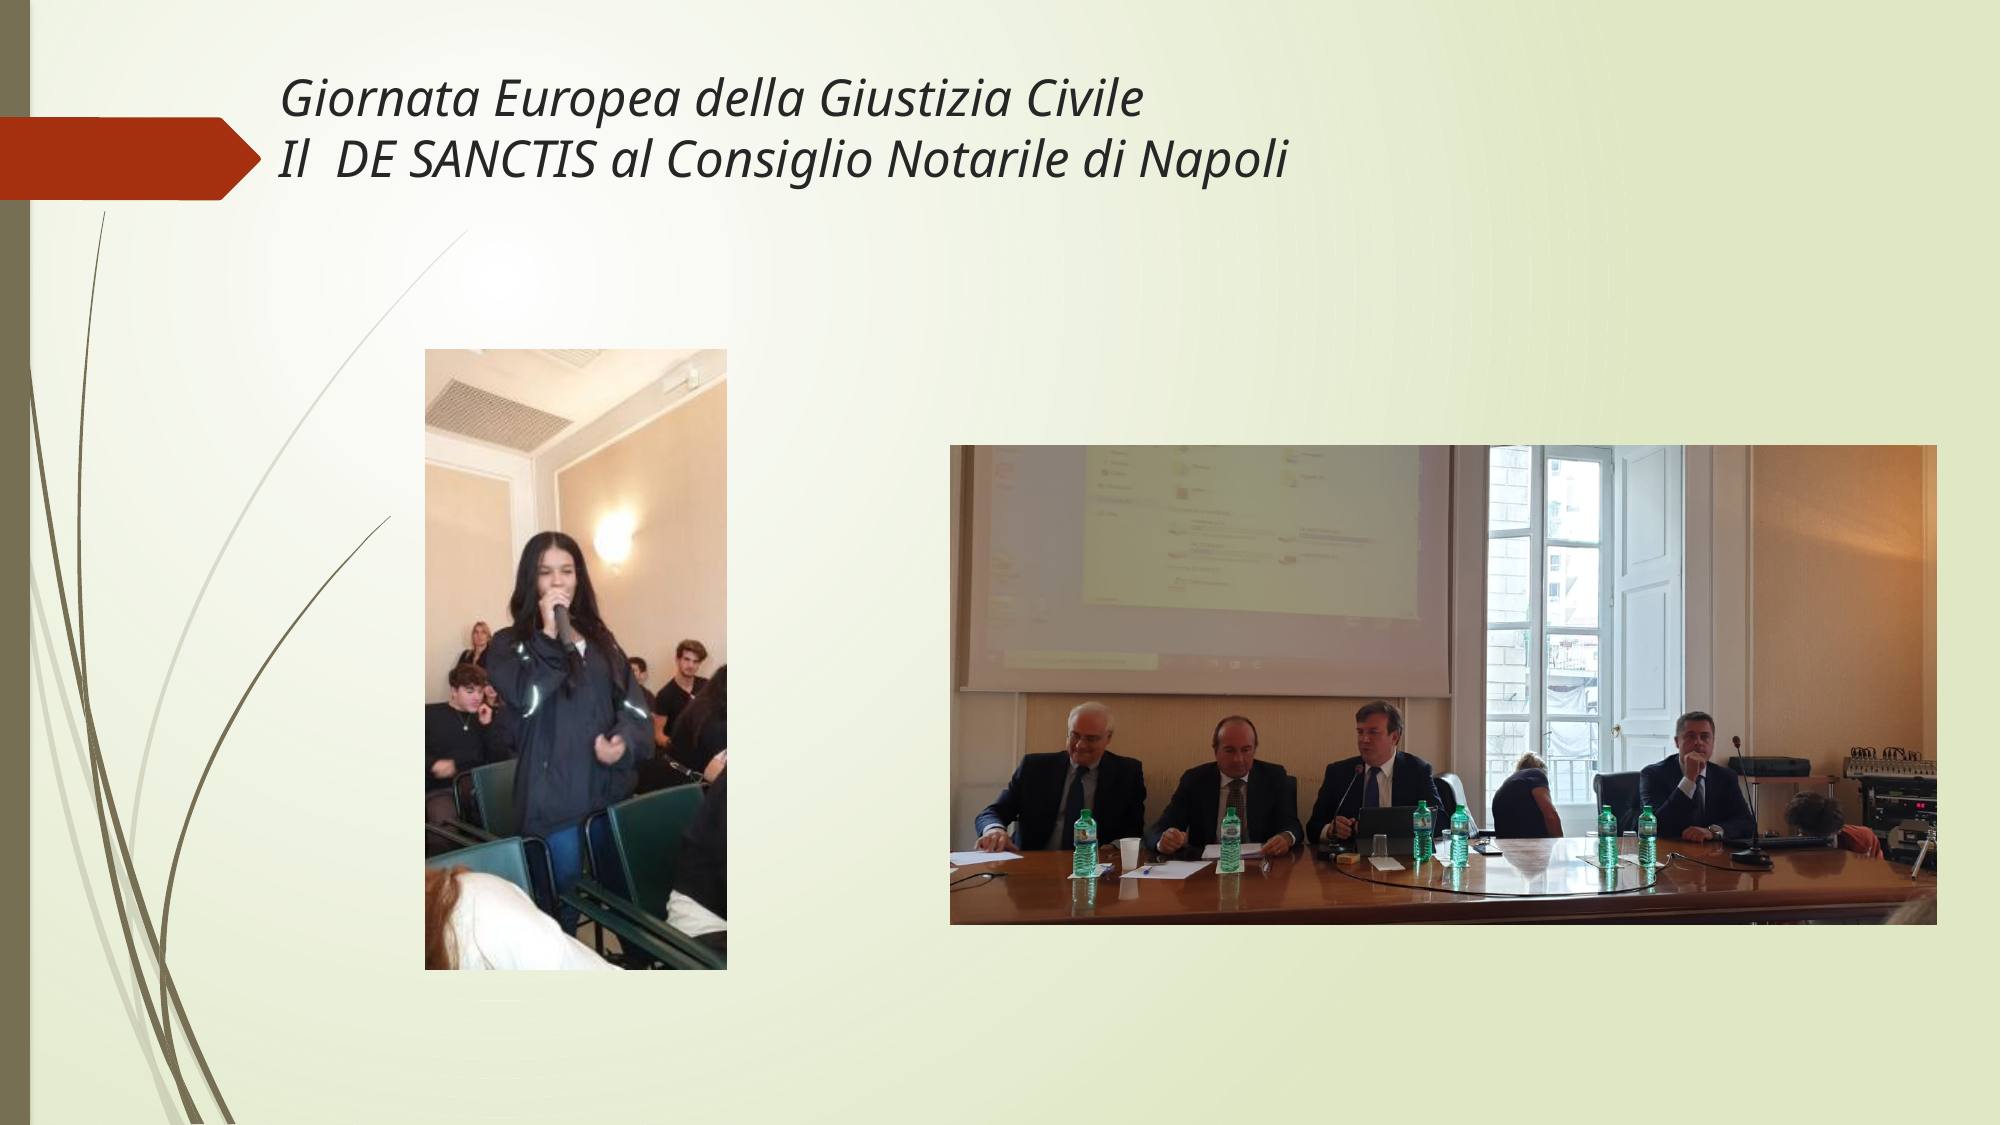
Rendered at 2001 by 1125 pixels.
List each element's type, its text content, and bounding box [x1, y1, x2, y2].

picture [949, 445, 1937, 925]
title Giornata Europea della Giustizia Civile Il DE SANCTIS al Consiglio Notarile di Napoli [264, 57, 1727, 268]
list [425, 349, 728, 971]
